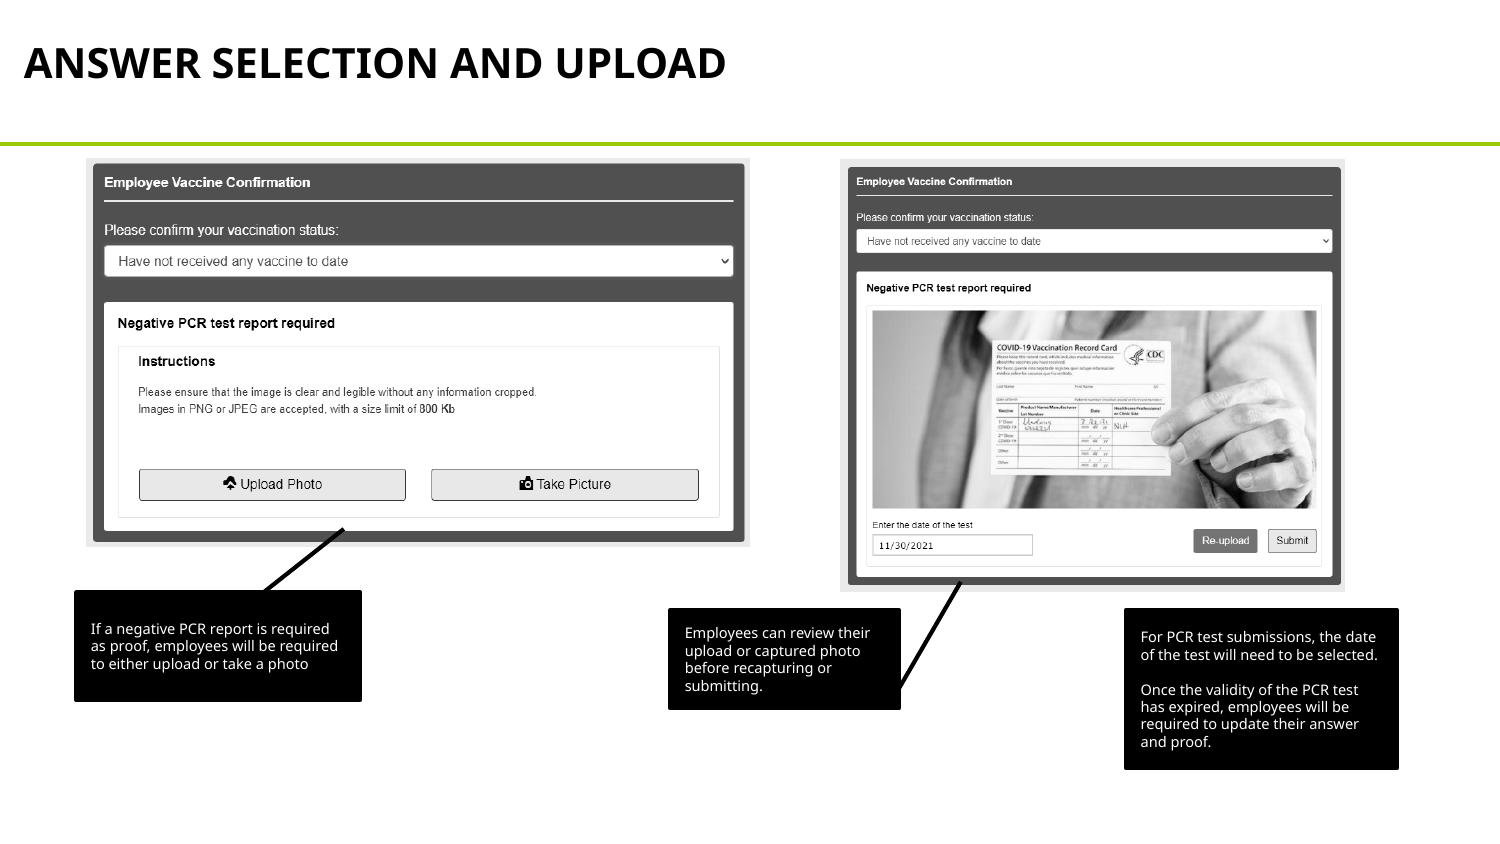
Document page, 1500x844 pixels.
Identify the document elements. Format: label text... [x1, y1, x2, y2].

title Answer selection and upload [8, 7, 1500, 116]
picture [840, 158, 1345, 592]
text_box For PCR test submissions, the date of the test will need to be selected. Once the validity of the PCR test has expired, employees will be required to update their answer and proof. [1124, 608, 1399, 770]
picture [86, 158, 751, 547]
text_box Employees can review their upload or captured photo before recapturing or submitting. [668, 599, 954, 710]
text_box If a negative PCR report is required as proof, employees will be required to either upload or take a photo [74, 554, 362, 702]
